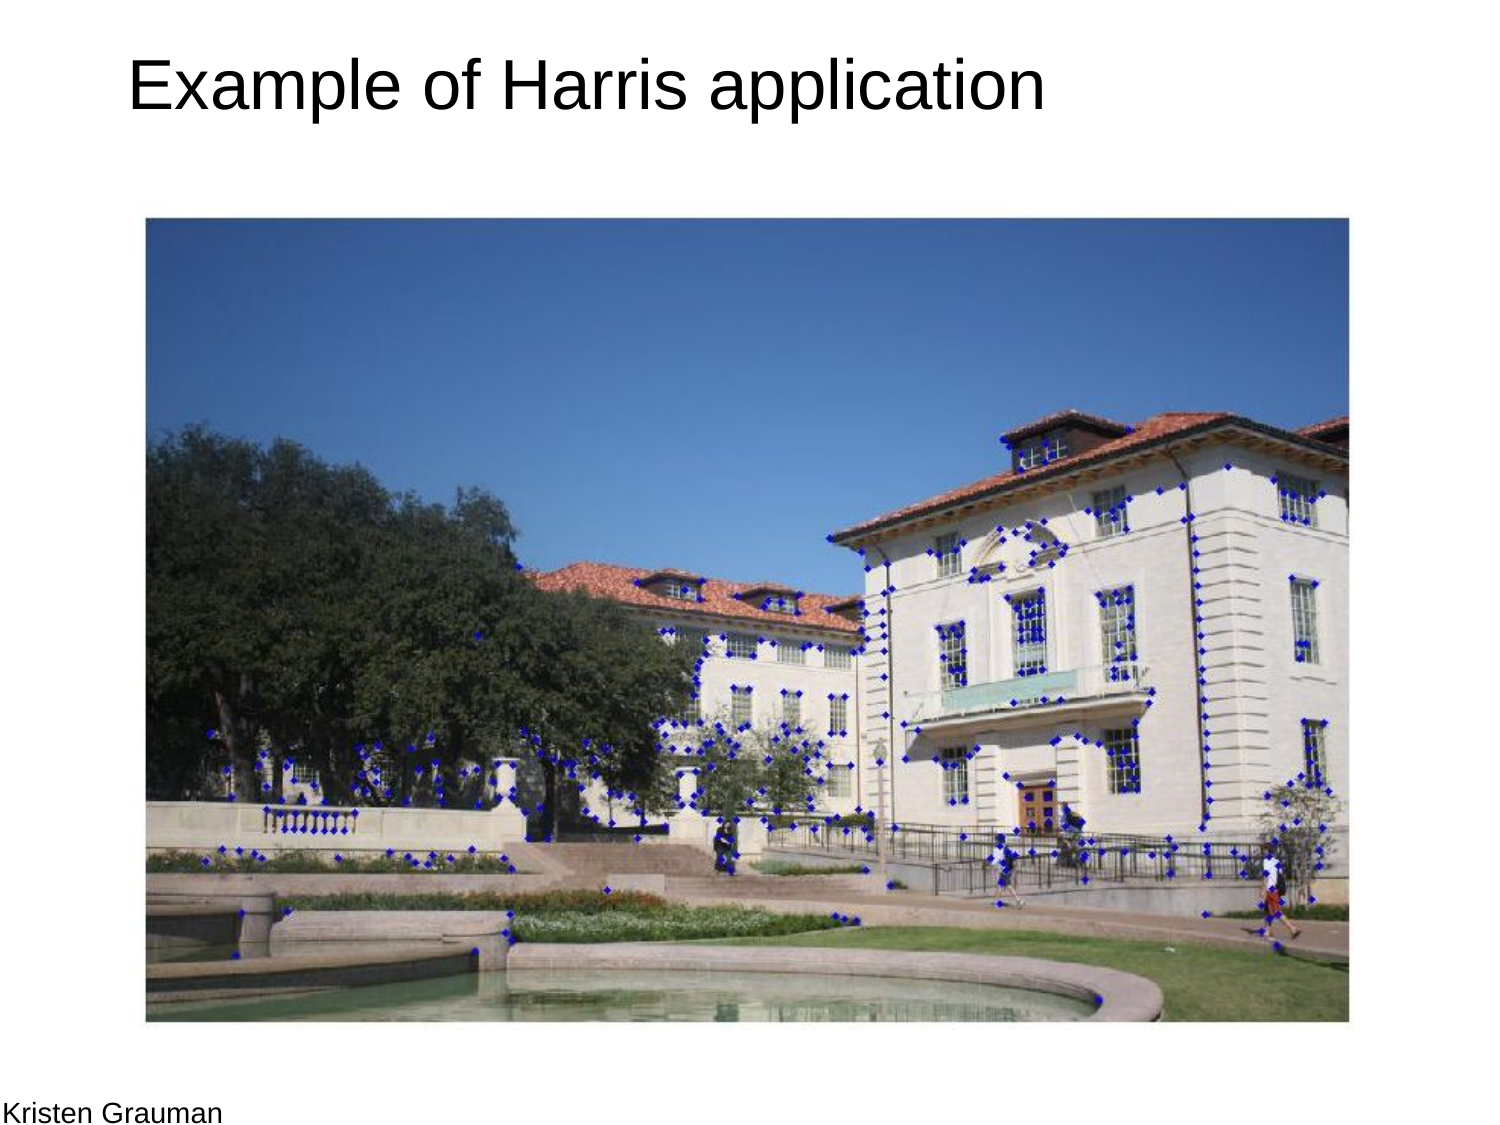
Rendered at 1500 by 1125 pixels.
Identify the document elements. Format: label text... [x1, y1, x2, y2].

text_box Example of Harris application [112, 12, 1388, 150]
text_box Kristen Grauman [0, 1086, 350, 1125]
picture [114, 203, 1354, 1030]
